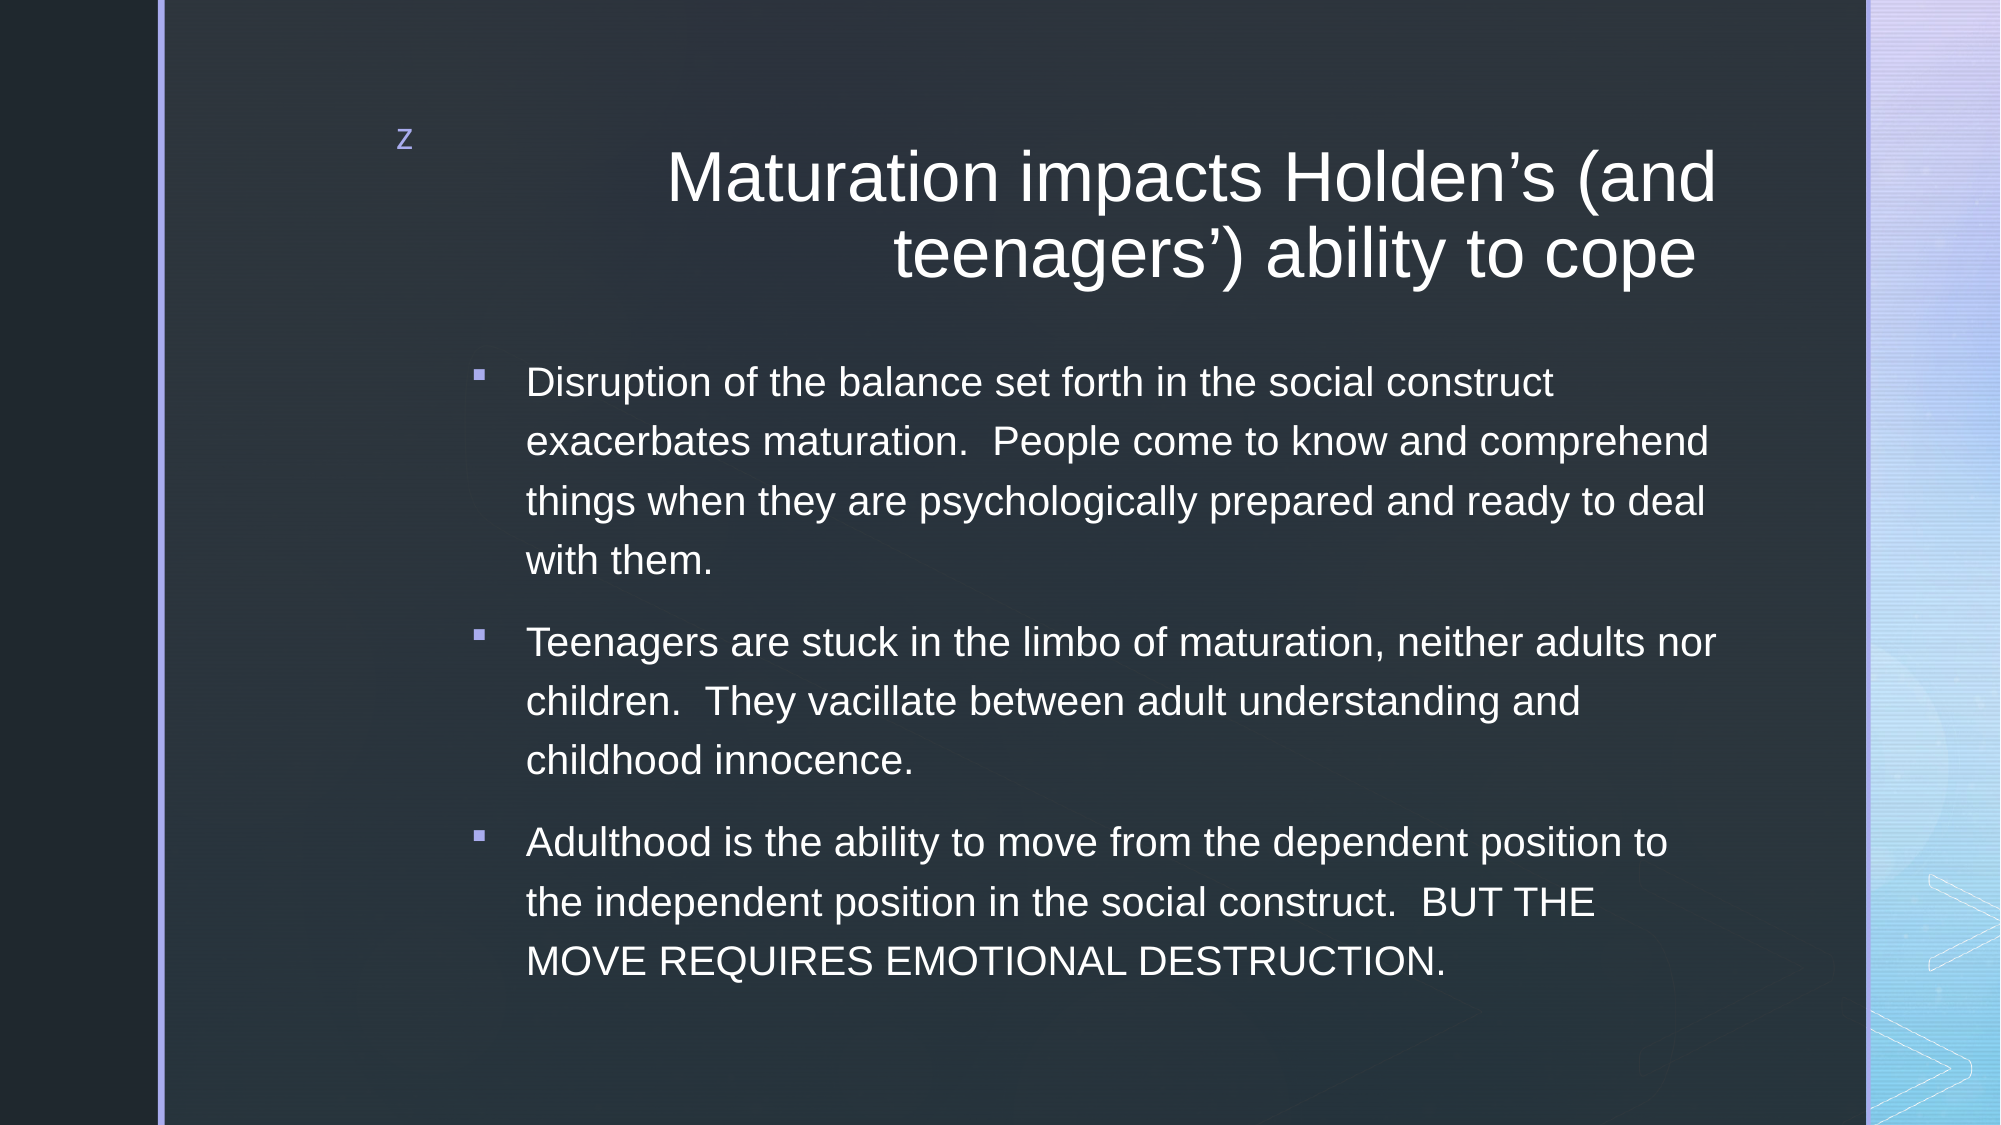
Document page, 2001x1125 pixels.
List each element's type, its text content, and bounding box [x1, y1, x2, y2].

picture [1871, 0, 2001, 1125]
title Maturation impacts Holden’s (and teenagers’) ability to cope [428, 132, 1734, 310]
list Disruption of the balance set forth in the social construct exacerbates maturation. People come to know and comprehend things when they are psychologically prepared and ready to deal with them. Teenagers are stuck in the limbo of maturation, neither adults nor children. They vacillate between adult understanding and childhood innocence. Adulthood is the ability to move from the dependent position to the independent position in the social construct. BUT THE MOVE REQUIRES EMOTIONAL DESTRUCTION. [454, 336, 1734, 993]
